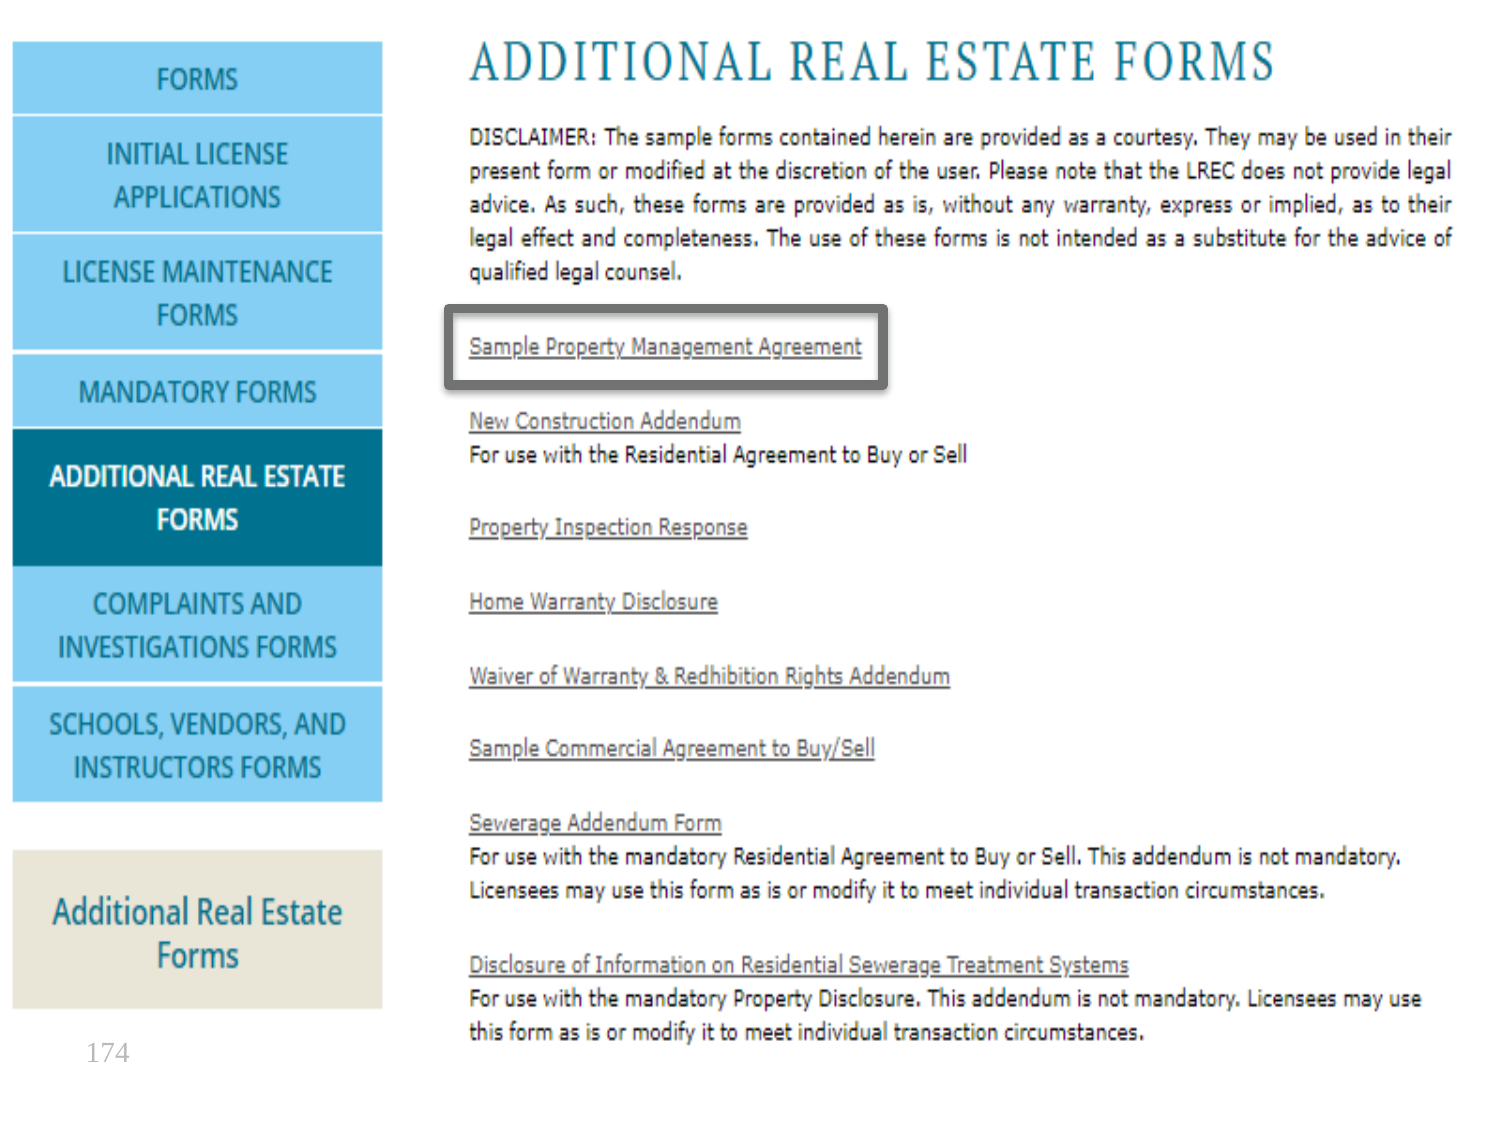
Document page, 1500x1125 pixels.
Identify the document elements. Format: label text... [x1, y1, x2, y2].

slide_number 174 [70, 1020, 409, 1081]
picture [0, 0, 1500, 1125]
text_box [448, 308, 884, 386]
